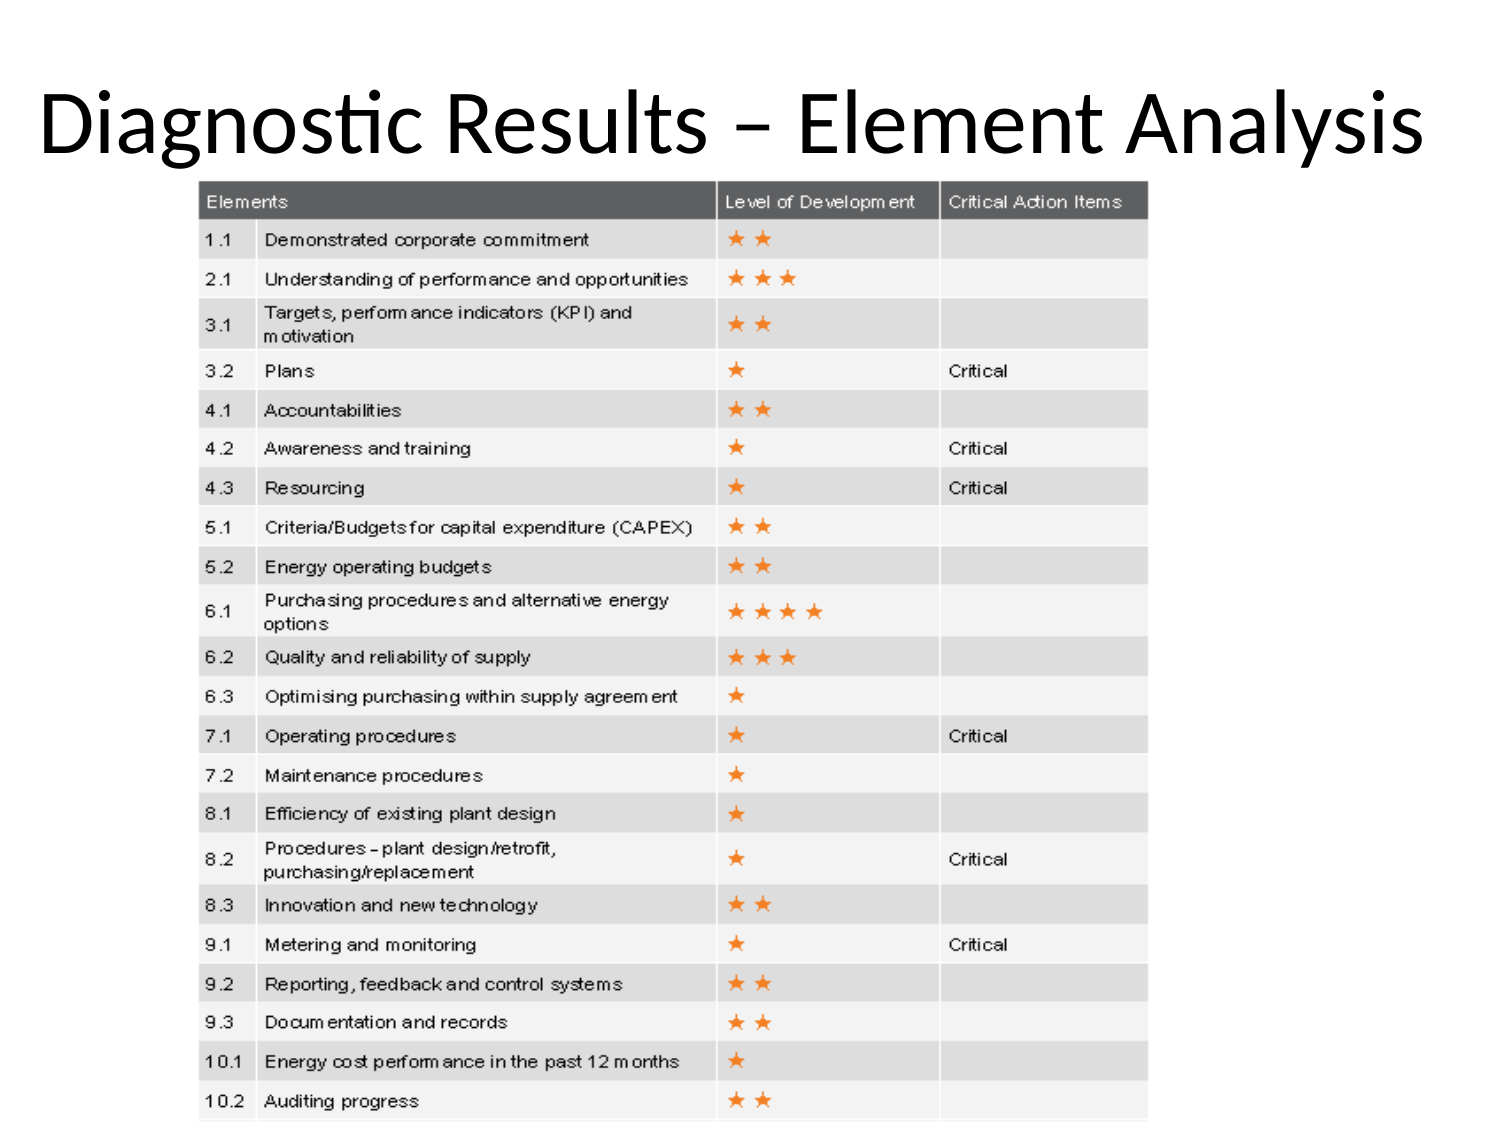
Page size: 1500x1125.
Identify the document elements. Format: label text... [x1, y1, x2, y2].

picture [194, 172, 1152, 1125]
text_box Diagnostic Results – Element Analysis [23, 54, 1483, 180]
